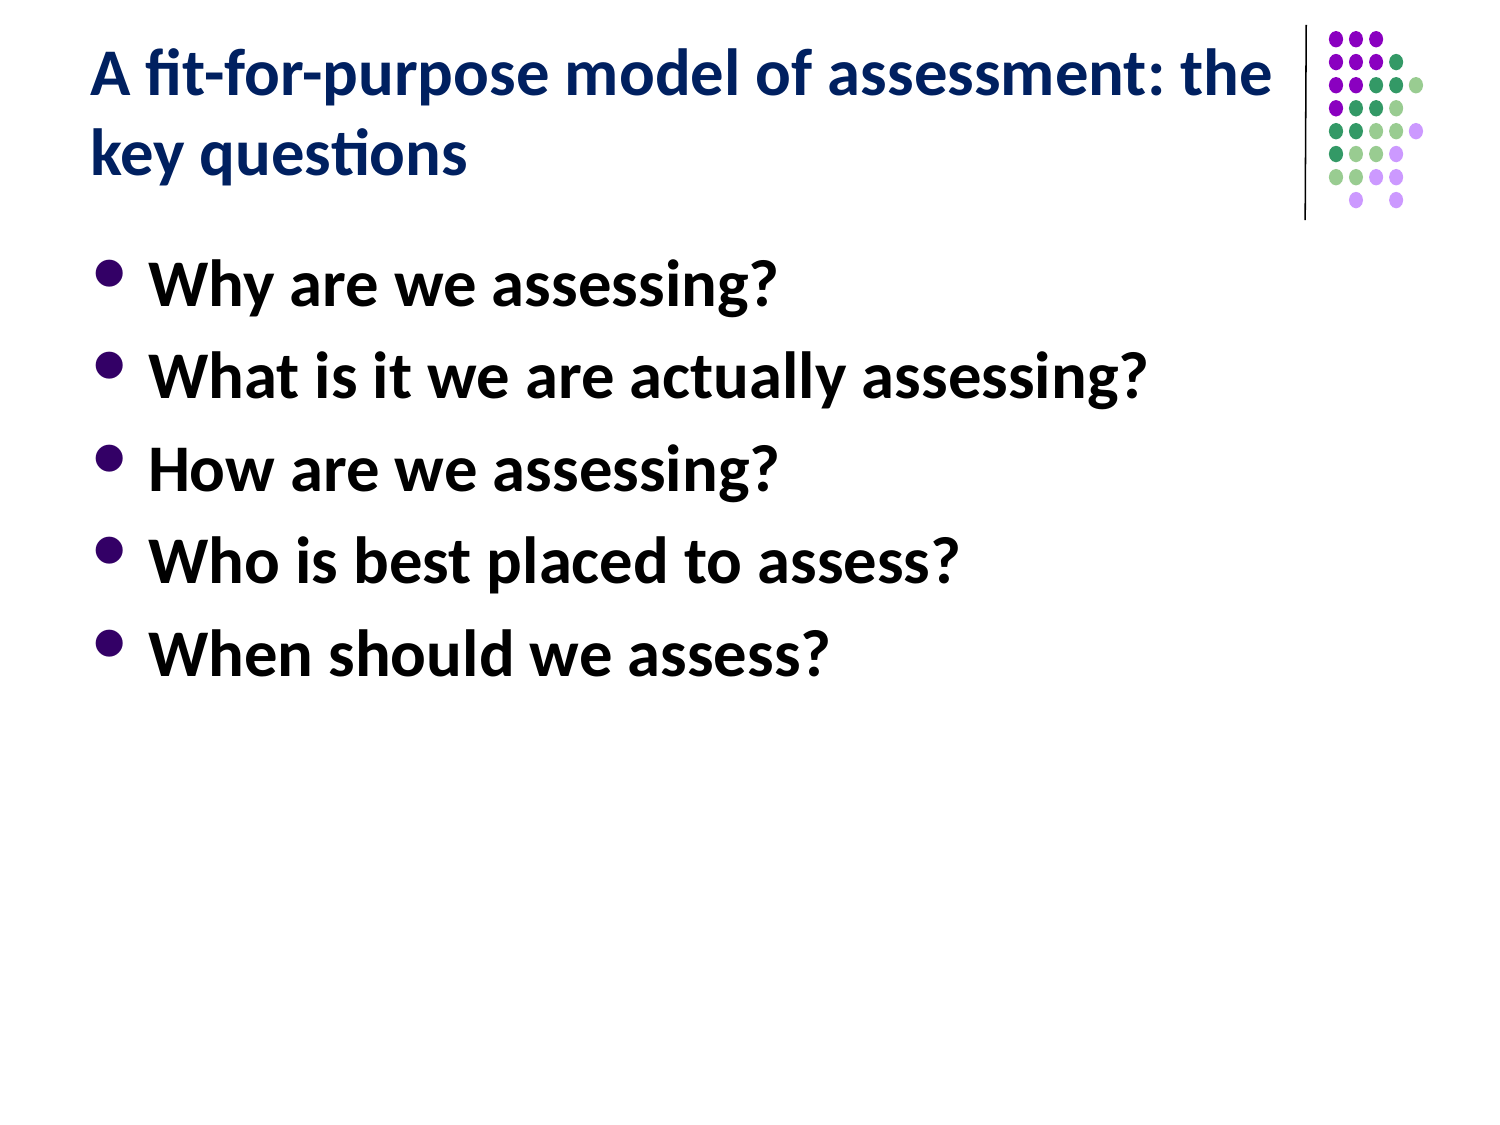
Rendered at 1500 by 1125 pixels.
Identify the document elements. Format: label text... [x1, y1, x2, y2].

title A fit-for-purpose model of assessment: the key questions [74, 19, 1313, 197]
list Why are we assessing? What is it we are actually assessing? How are we assessing? Who is best placed to assess? When should we assess? [76, 231, 1428, 1018]
